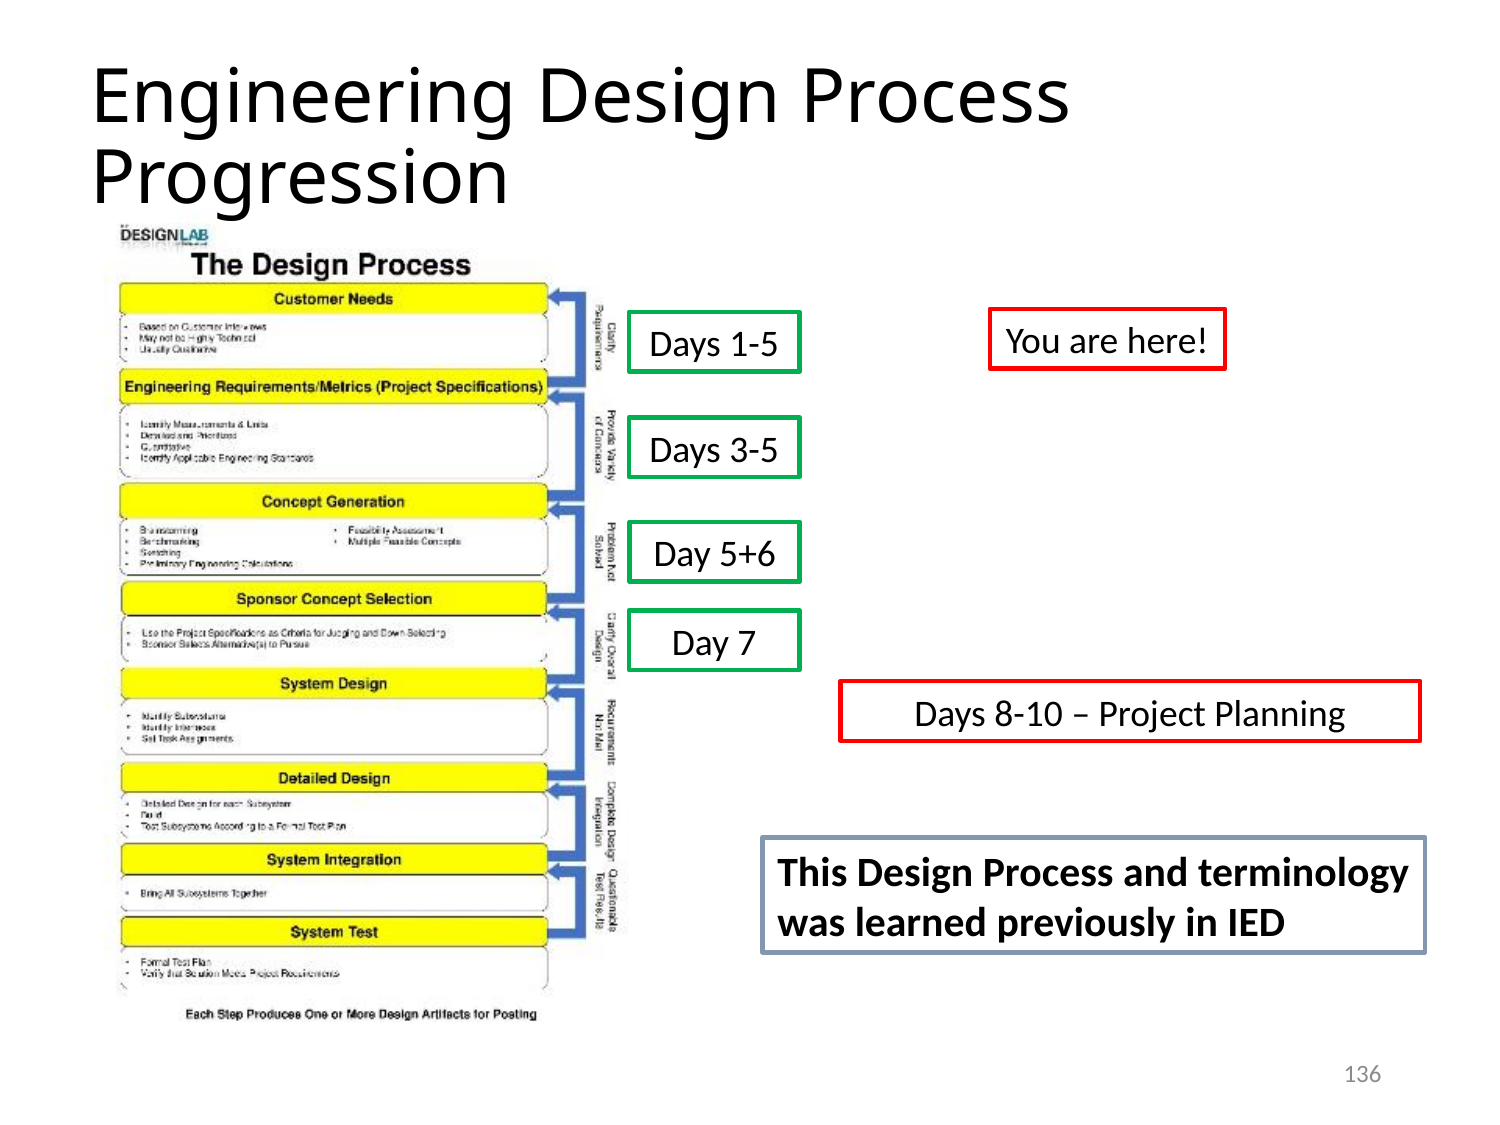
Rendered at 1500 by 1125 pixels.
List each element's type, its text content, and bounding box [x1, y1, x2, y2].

text_box Days 1-5 [655, 311, 800, 372]
text_box This Design Process and terminology was learned previously in IED [762, 837, 1425, 953]
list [79, 186, 655, 1049]
text_box Days 3-5 [655, 417, 800, 477]
title Engineering Design Process Progression [75, 45, 1450, 233]
text_box Day 7 [655, 610, 800, 671]
slide_number 136 [1059, 1042, 1397, 1103]
text_box You are here! [989, 308, 1225, 369]
text_box Days 8-10 – Project Planning [840, 681, 1421, 741]
text_box Day 5+6 [655, 521, 800, 582]
